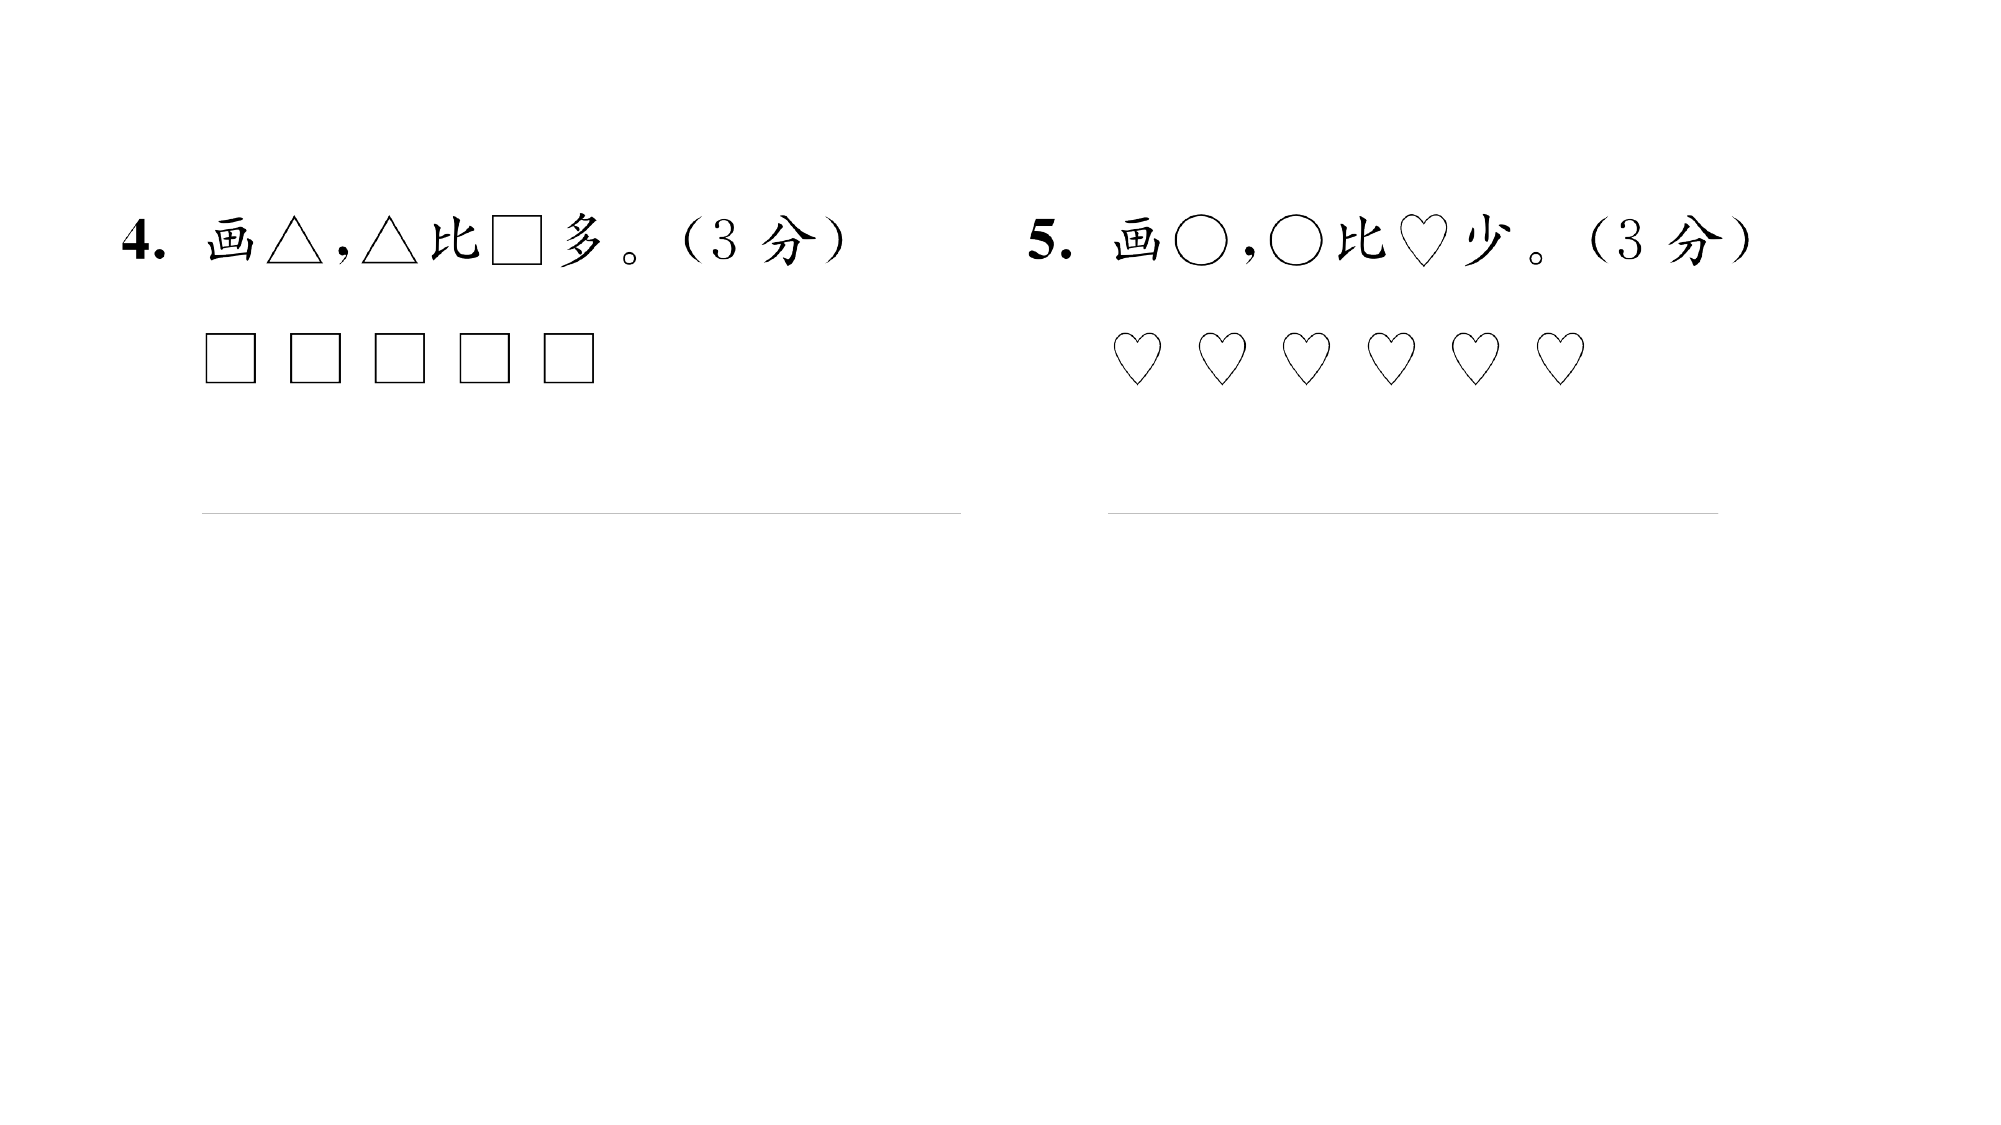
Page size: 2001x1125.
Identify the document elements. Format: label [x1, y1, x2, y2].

picture [118, 177, 2000, 539]
